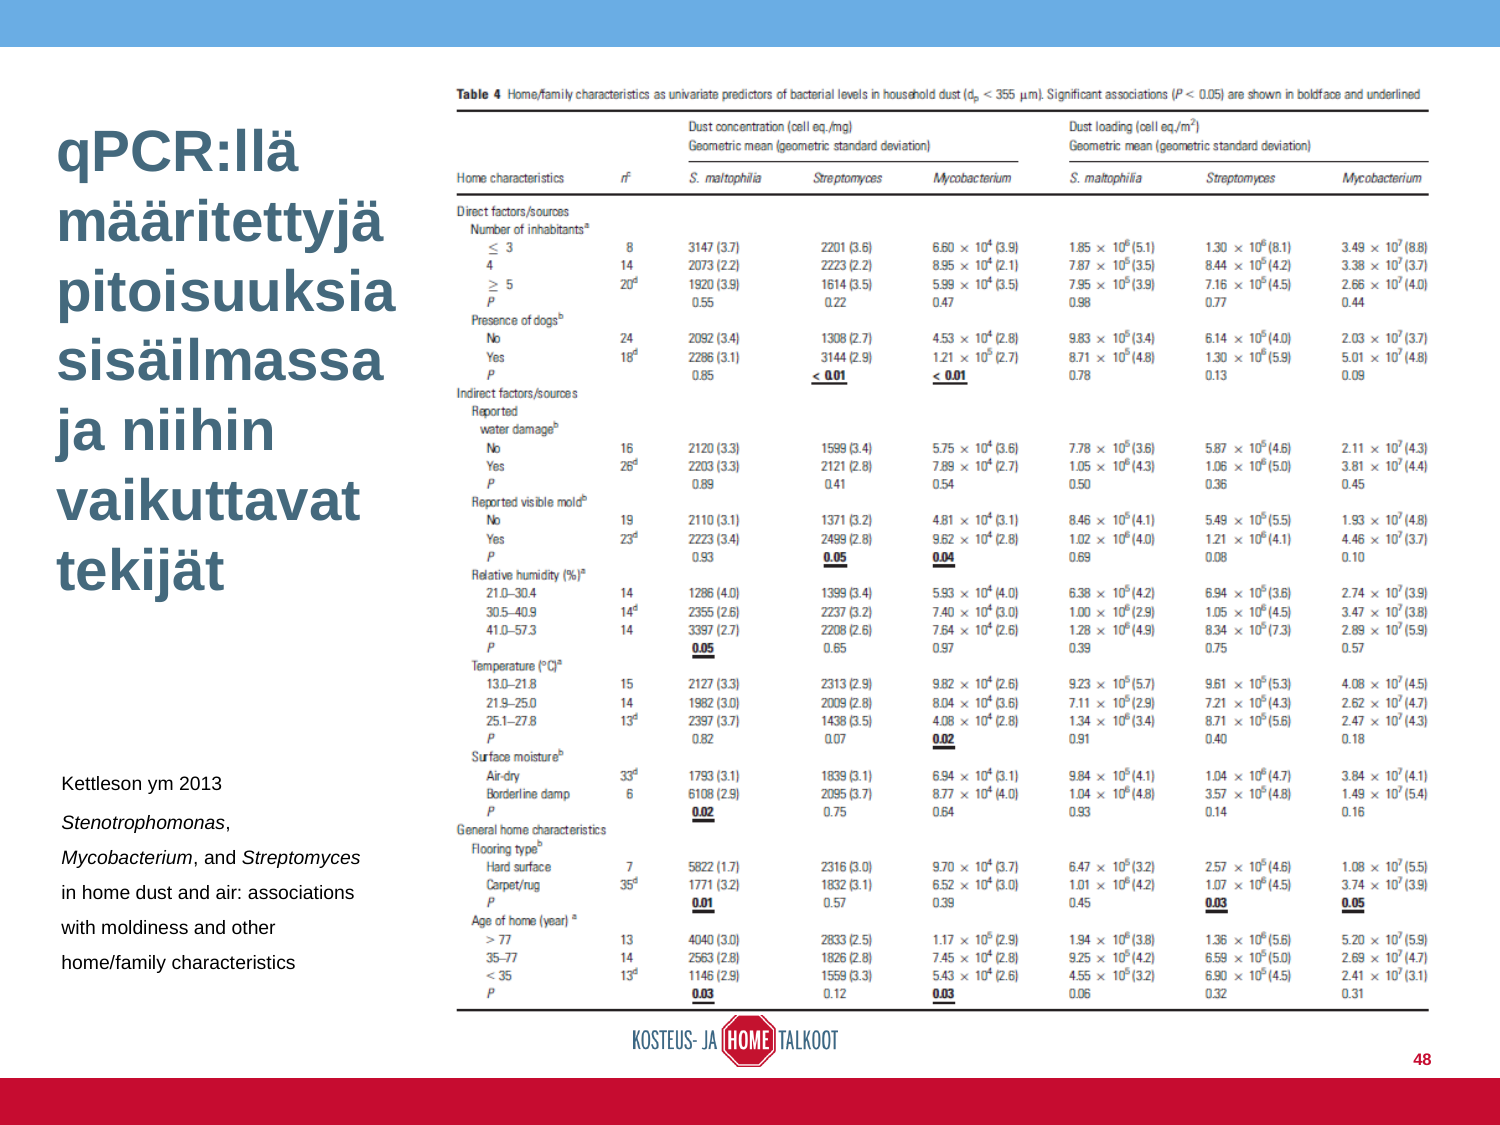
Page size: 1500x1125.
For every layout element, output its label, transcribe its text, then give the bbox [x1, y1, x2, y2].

list Kettleson ym 2013 Stenotrophomonas, Mycobacterium, and Streptomyces in home dust and air: associations with moldiness and other home/family characteristics [46, 751, 378, 1015]
picture [442, 80, 1471, 1067]
title qPCR:llä määritettyjä pitoisuuksia sisäilmassa ja niihin vaikuttavat tekijät [41, 81, 440, 610]
slide_number 48 [1364, 1024, 1447, 1077]
